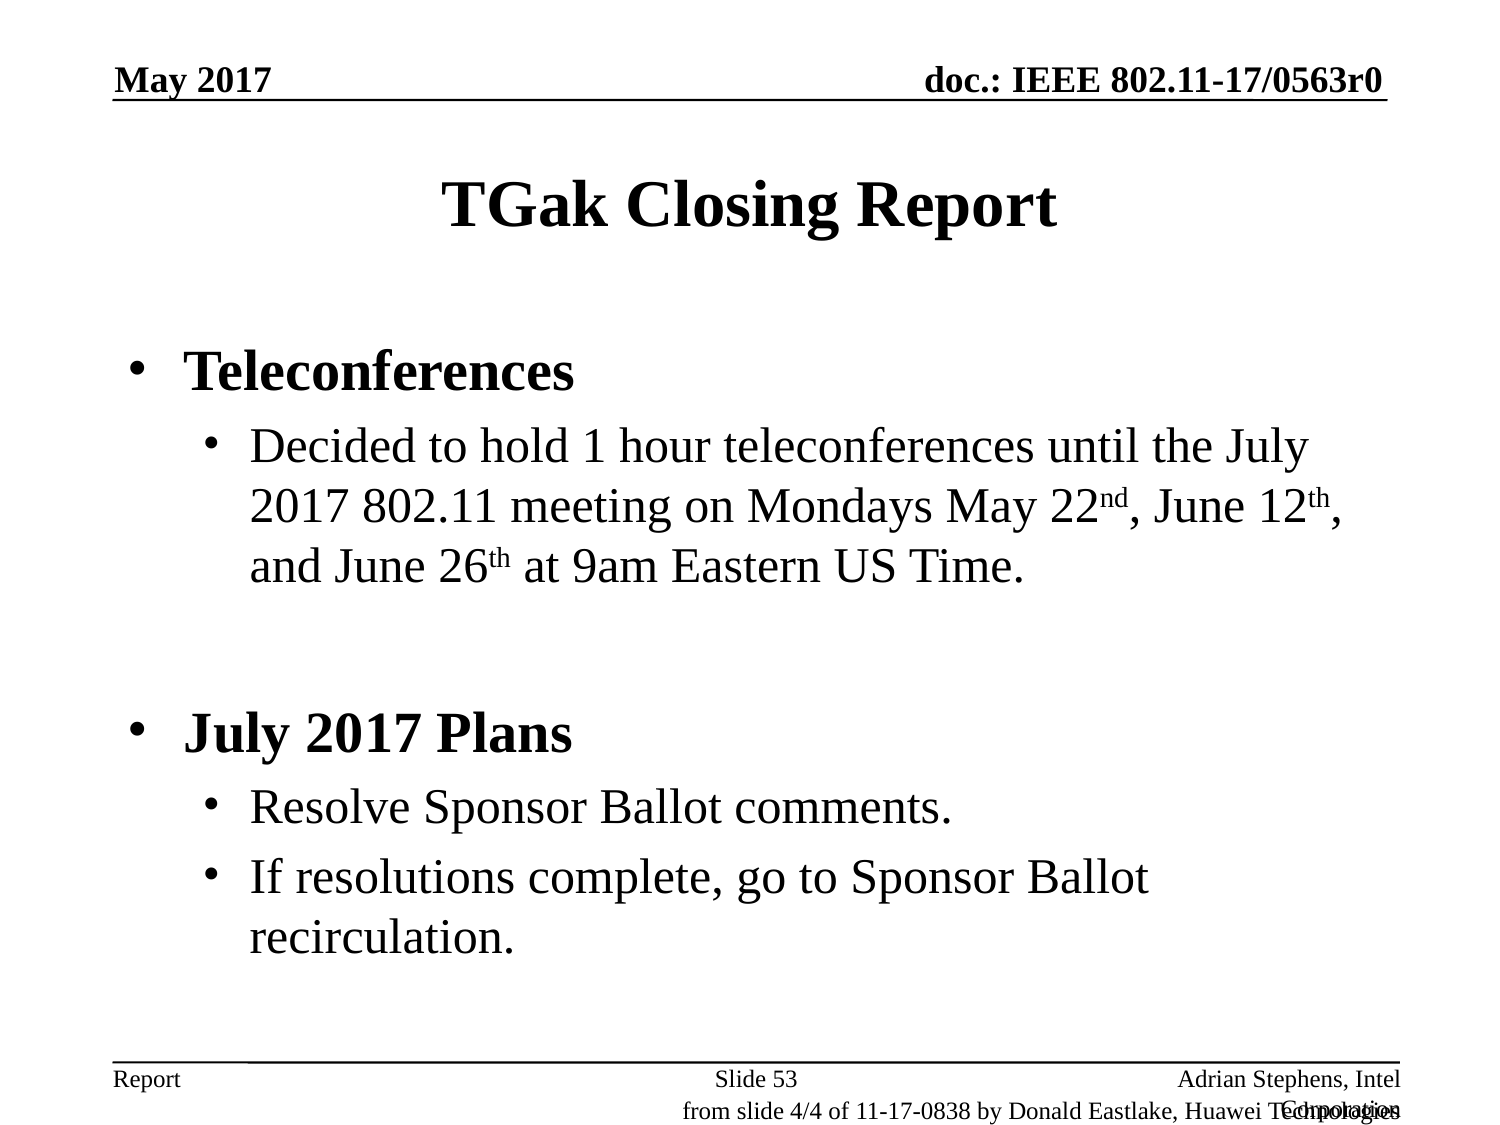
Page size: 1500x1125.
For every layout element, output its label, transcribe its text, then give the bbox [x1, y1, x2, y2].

slide_number Slide 53 [711, 1061, 801, 1087]
list Teleconferences Decided to hold 1 hour teleconferences until the July 2017 802.11 meeting on Mondays May 22nd, June 12th, and June 26th at 9am Eastern US Time. July 2017 Plans Resolve Sponsor Ballot comments. If resolutions complete, go to Sponsor Ballot recirculation. [112, 324, 1388, 1000]
footer Adrian Stephens, Intel Corporation [1066, 1061, 1402, 1087]
text_box from slide 4/4 of 11-17-0838 by Donald Eastlake, Huawei Technologies [343, 1087, 1417, 1125]
title TGak Closing Report [112, 112, 1388, 288]
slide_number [114, 54, 374, 101]
